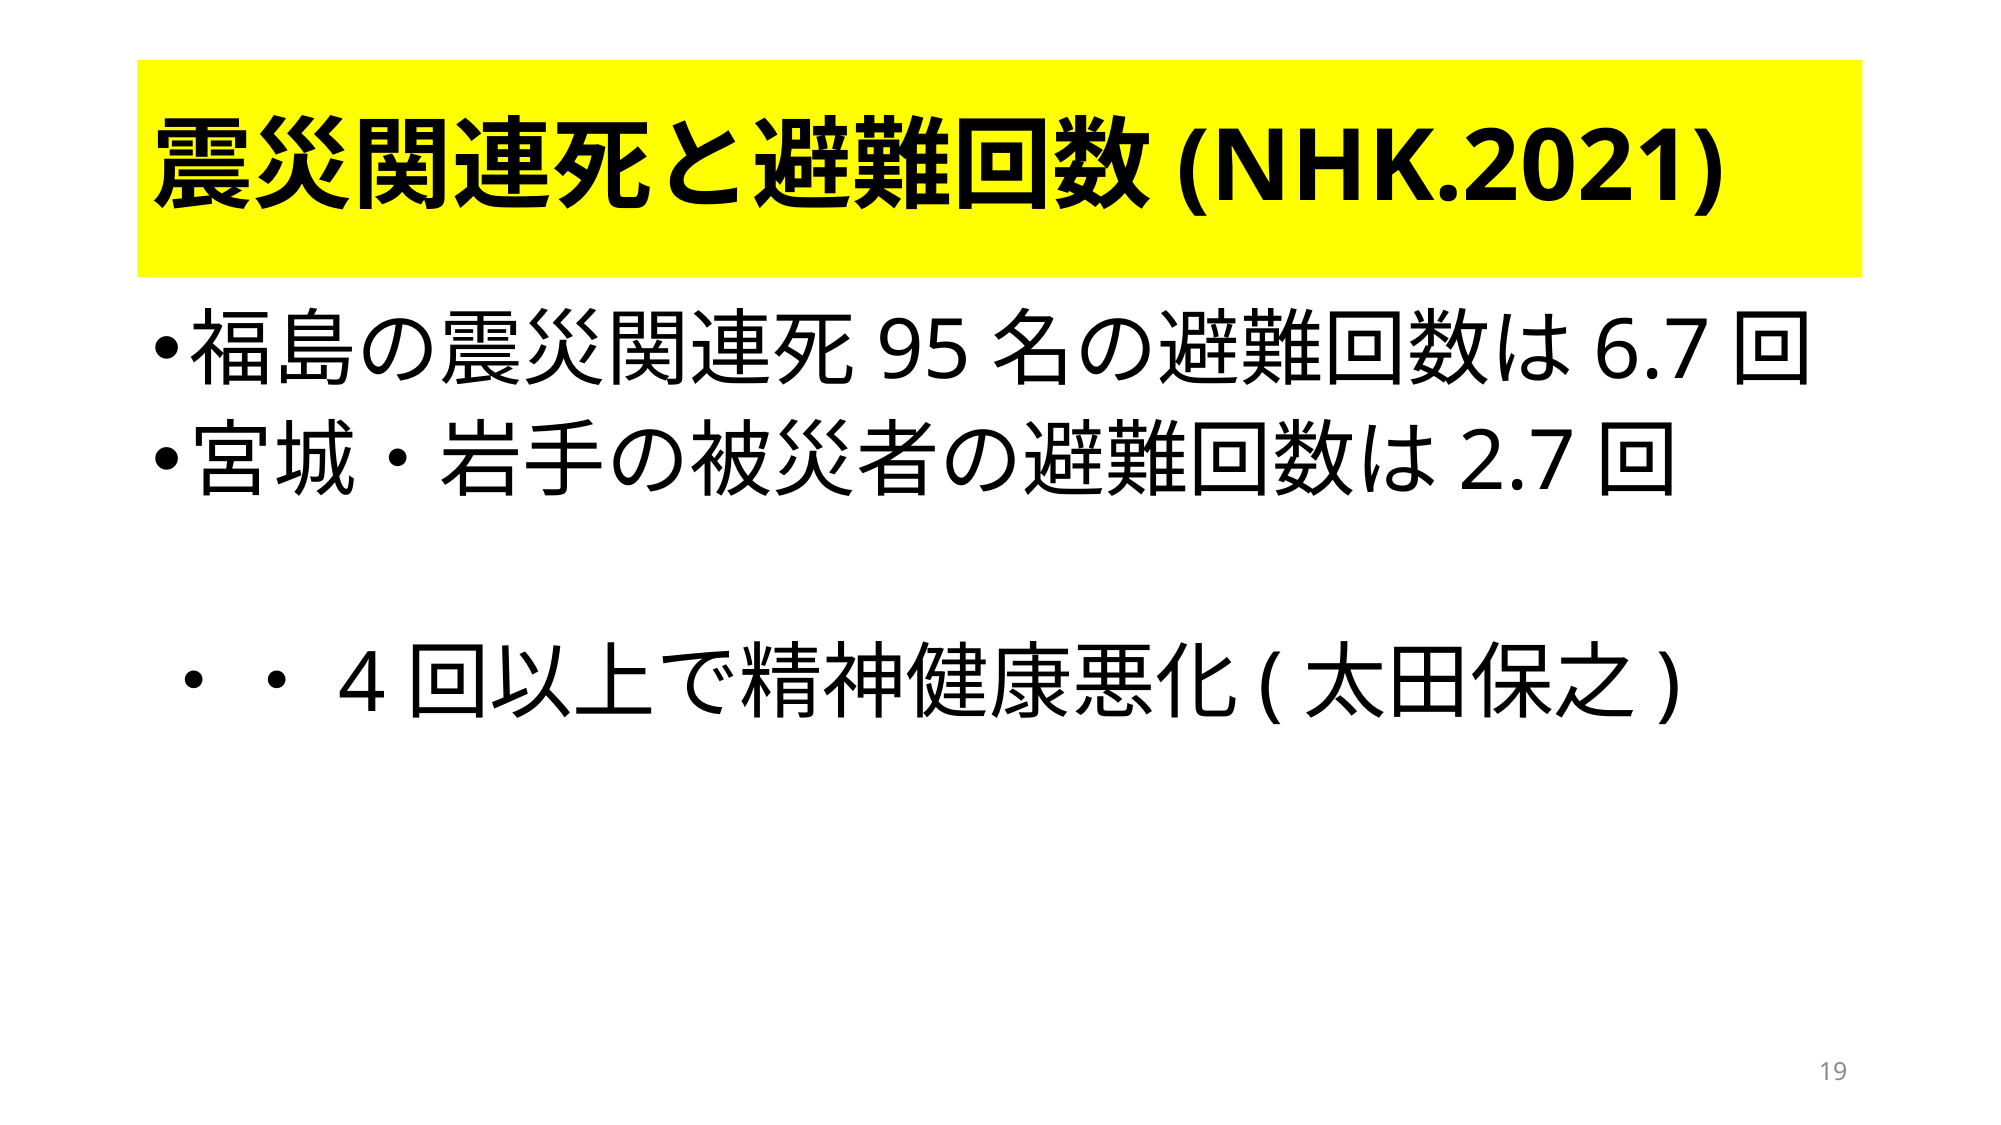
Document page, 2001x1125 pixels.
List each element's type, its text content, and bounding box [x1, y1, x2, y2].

list 福島の震災関連死95名の避難回数は6.7回 宮城・岩手の被災者の避難回数は2.7回 ・・4回以上で精神健康悪化(太田保之) [137, 299, 1863, 1014]
slide_number 19 [1412, 1042, 1863, 1103]
title 震災関連死と避難回数(NHK.2021) [137, 59, 1863, 278]
